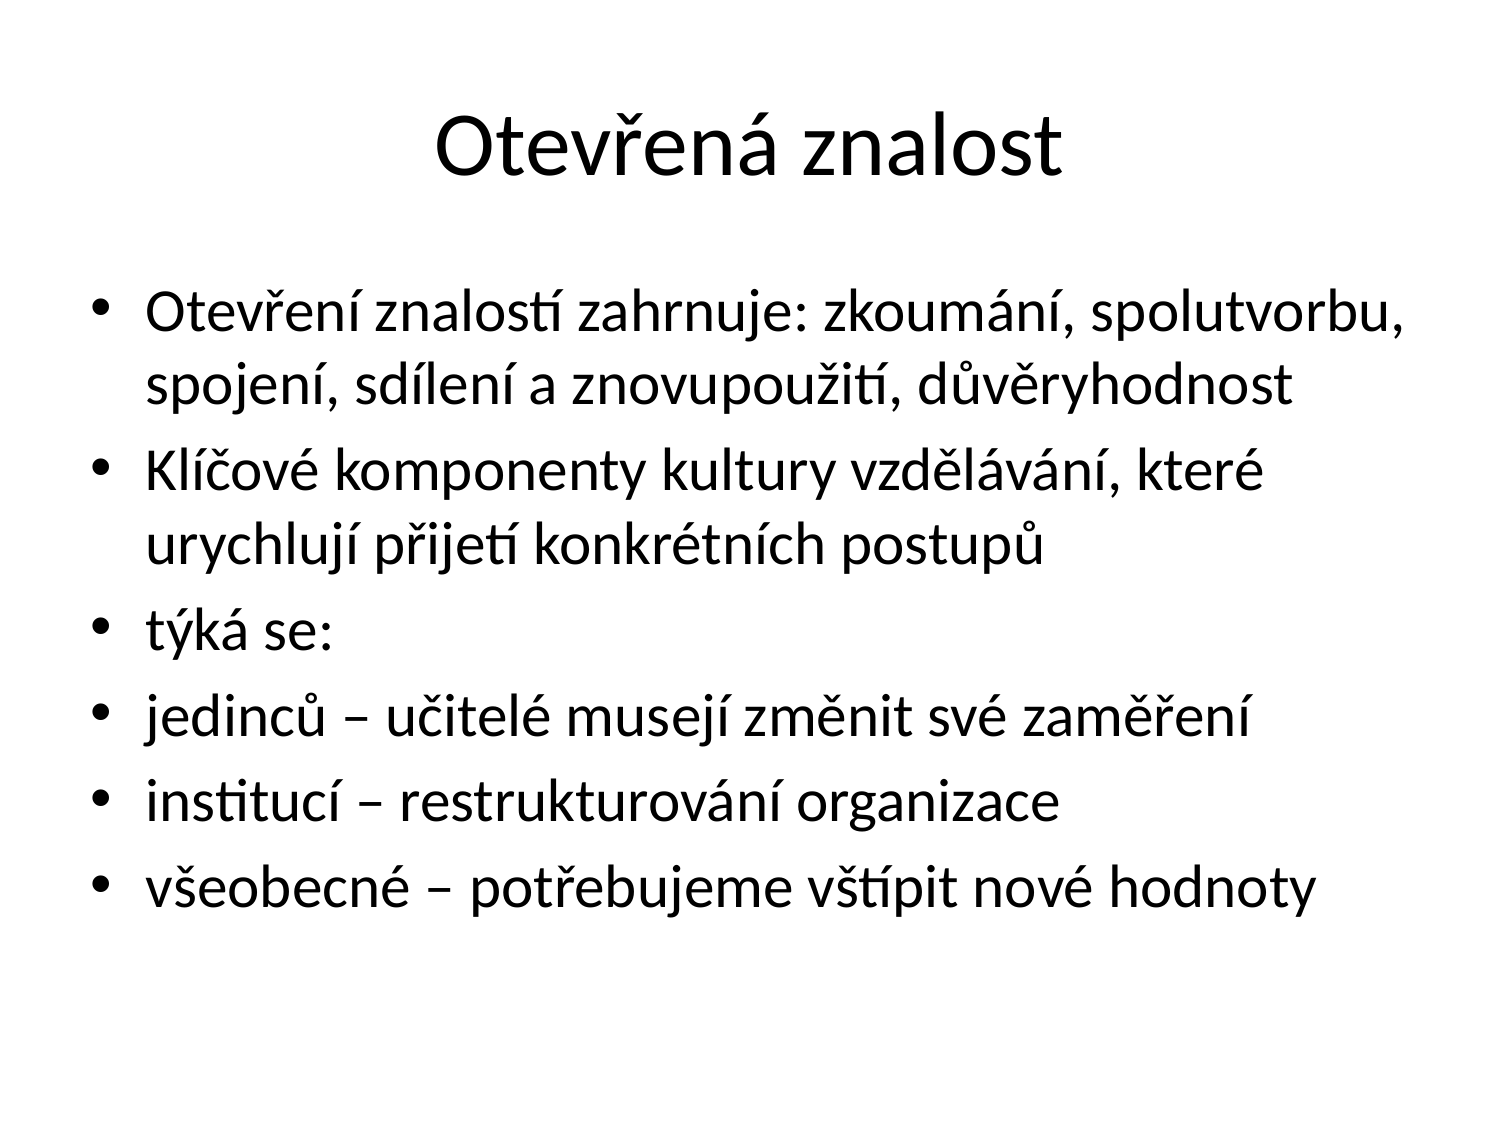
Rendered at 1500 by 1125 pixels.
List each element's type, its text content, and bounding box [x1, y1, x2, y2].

title Otevřená znalost [75, 45, 1425, 233]
list Otevření znalostí zahrnuje: zkoumání, spolutvorbu, spojení, sdílení a znovupoužití, důvěryhodnost Klíčové komponenty kultury vzdělávání, které urychlují přijetí konkrétních postupů týká se: jedinců – učitelé musejí změnit své zaměření institucí – restrukturování organizace všeobecné – potřebujeme vštípit nové hodnoty [75, 262, 1425, 1005]
